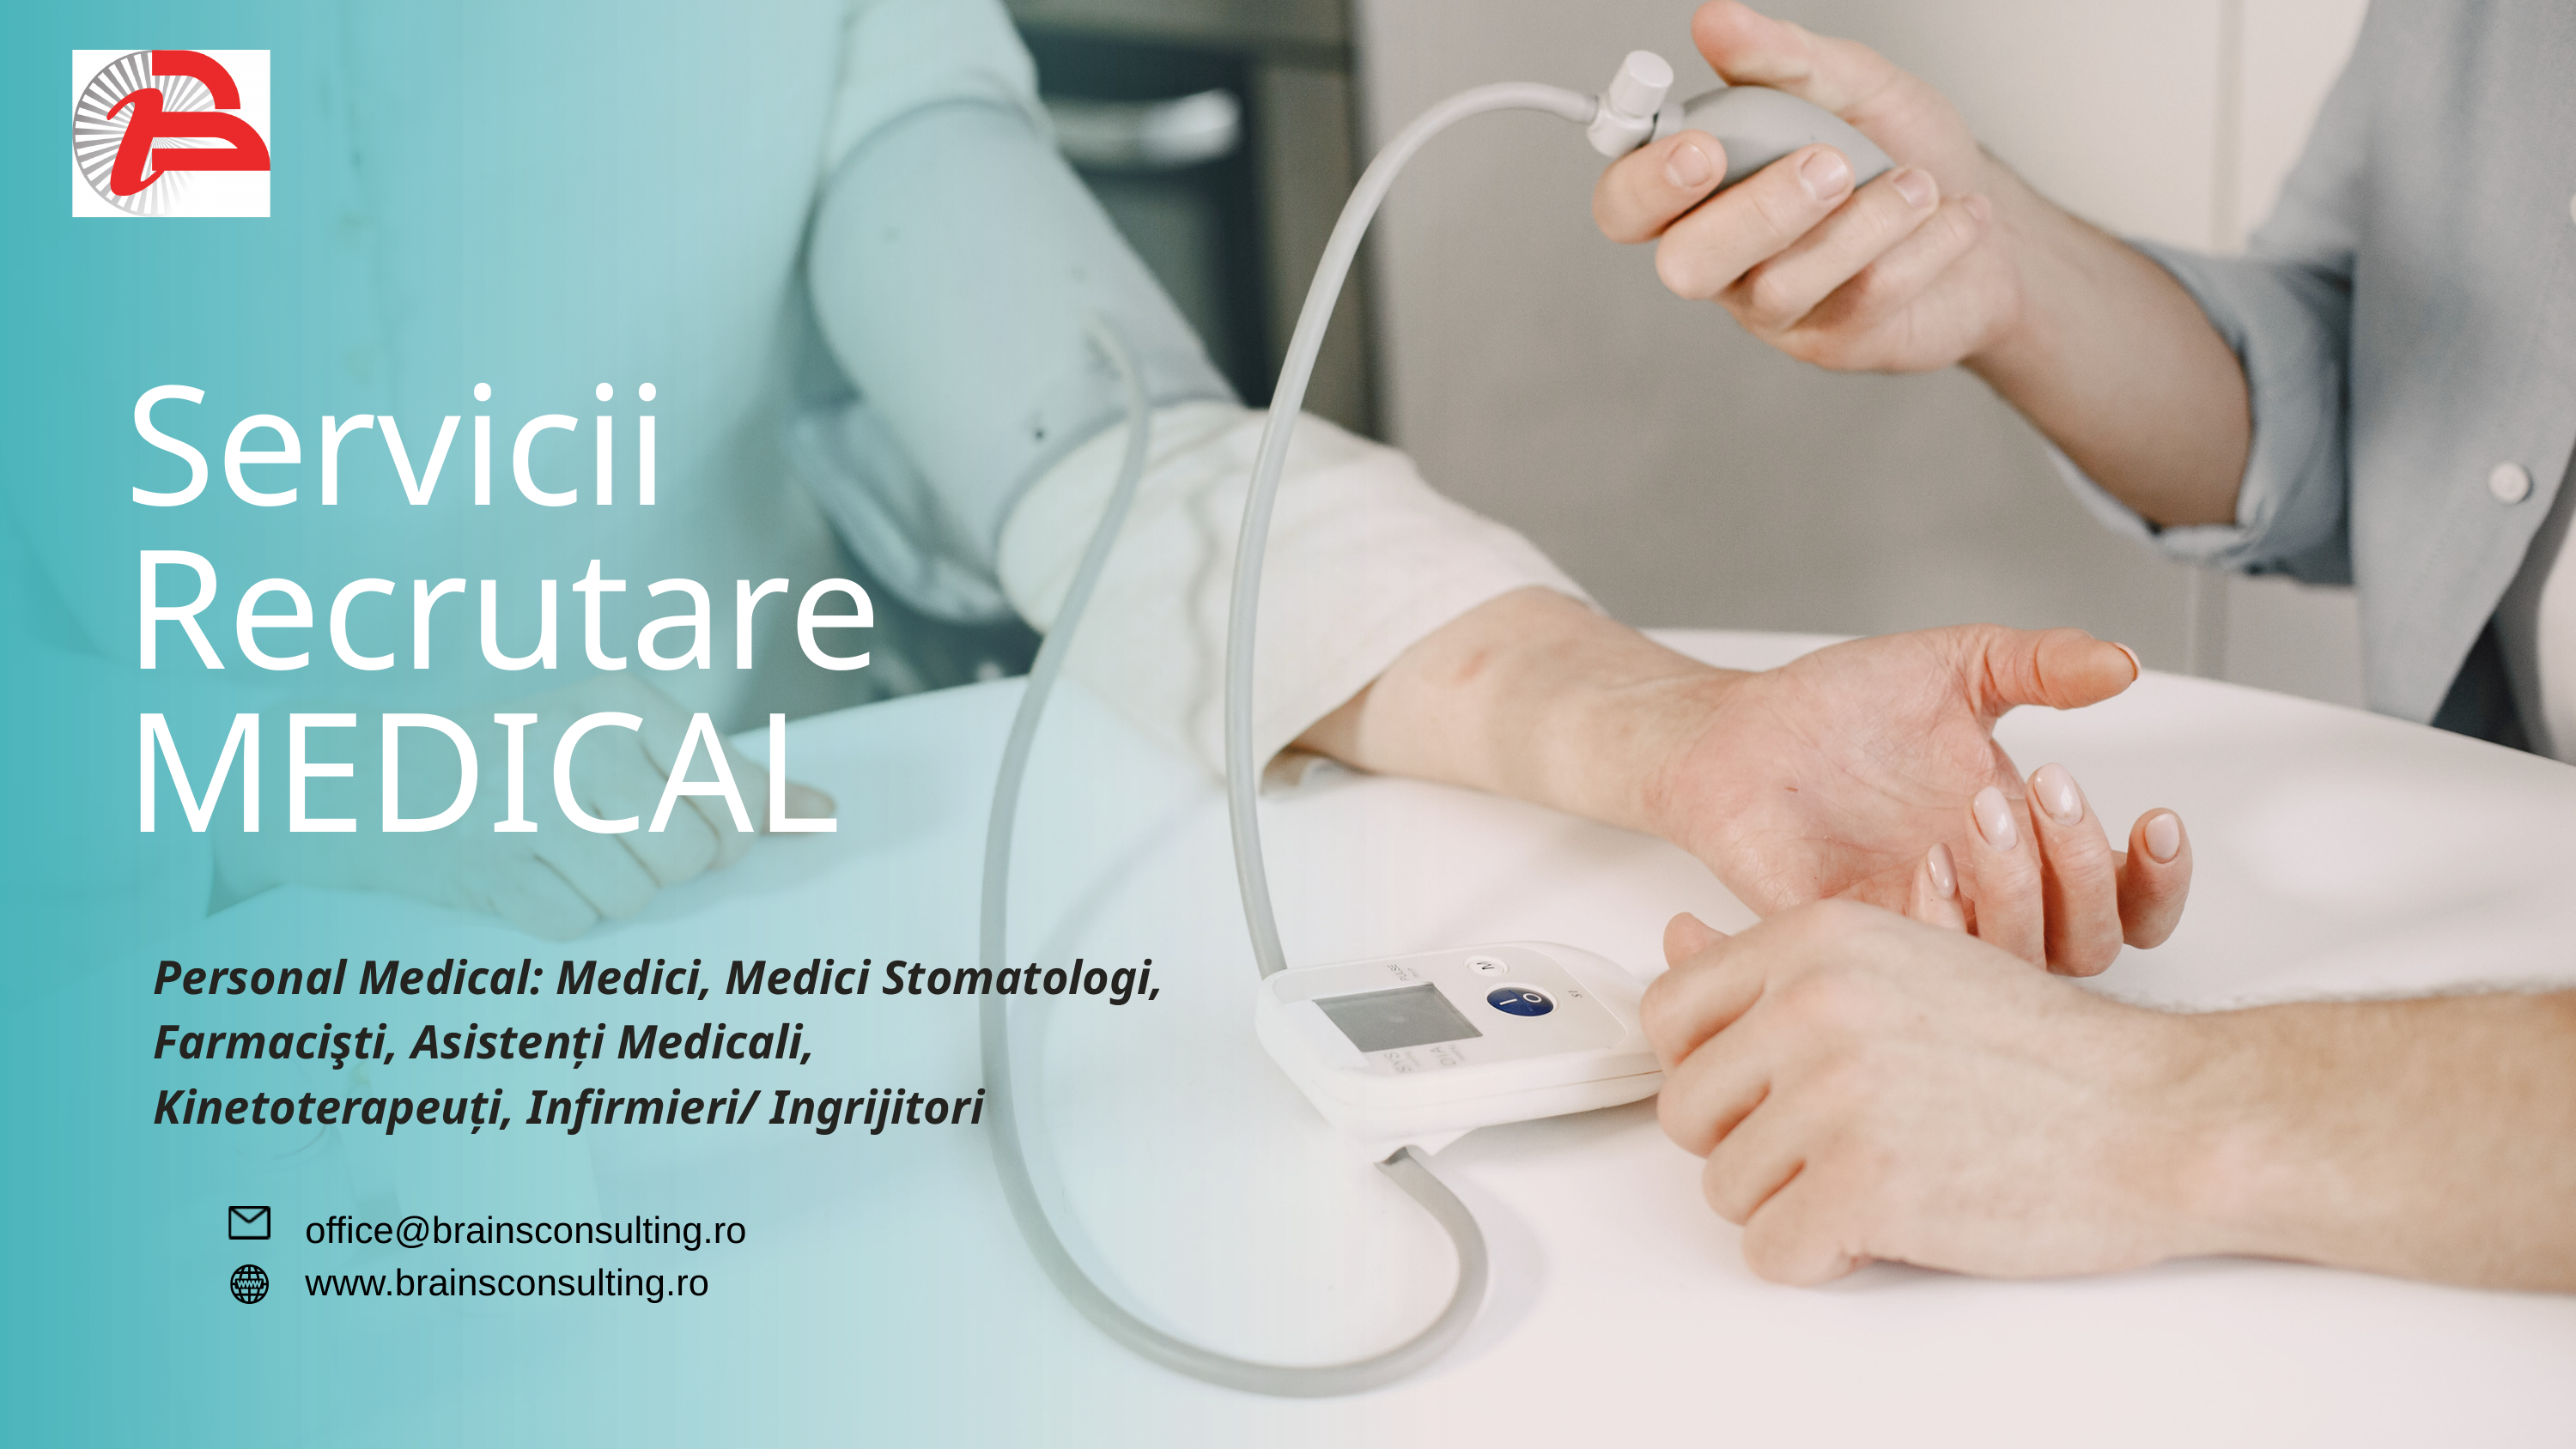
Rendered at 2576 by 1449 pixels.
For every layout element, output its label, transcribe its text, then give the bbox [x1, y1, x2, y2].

text_box Personal Medical: Medici, Medici Stomatologi, Farmacişti, Asistenți Medicali, Kinetoterapeuți, Infirmieri/ Ingrijitori [153, 938, 1170, 1134]
text_box [1447, 0, 2576, 1449]
text_box [0, 0, 1447, 1449]
text_box [228, 1206, 270, 1240]
text_box [72, 50, 270, 217]
text_box Servicii Recrutare MEDICAL [125, 373, 1106, 866]
text_box [230, 1264, 269, 1304]
text_box office@brainsconsulting.ro www.brainsconsulting.ro [305, 1197, 926, 1304]
